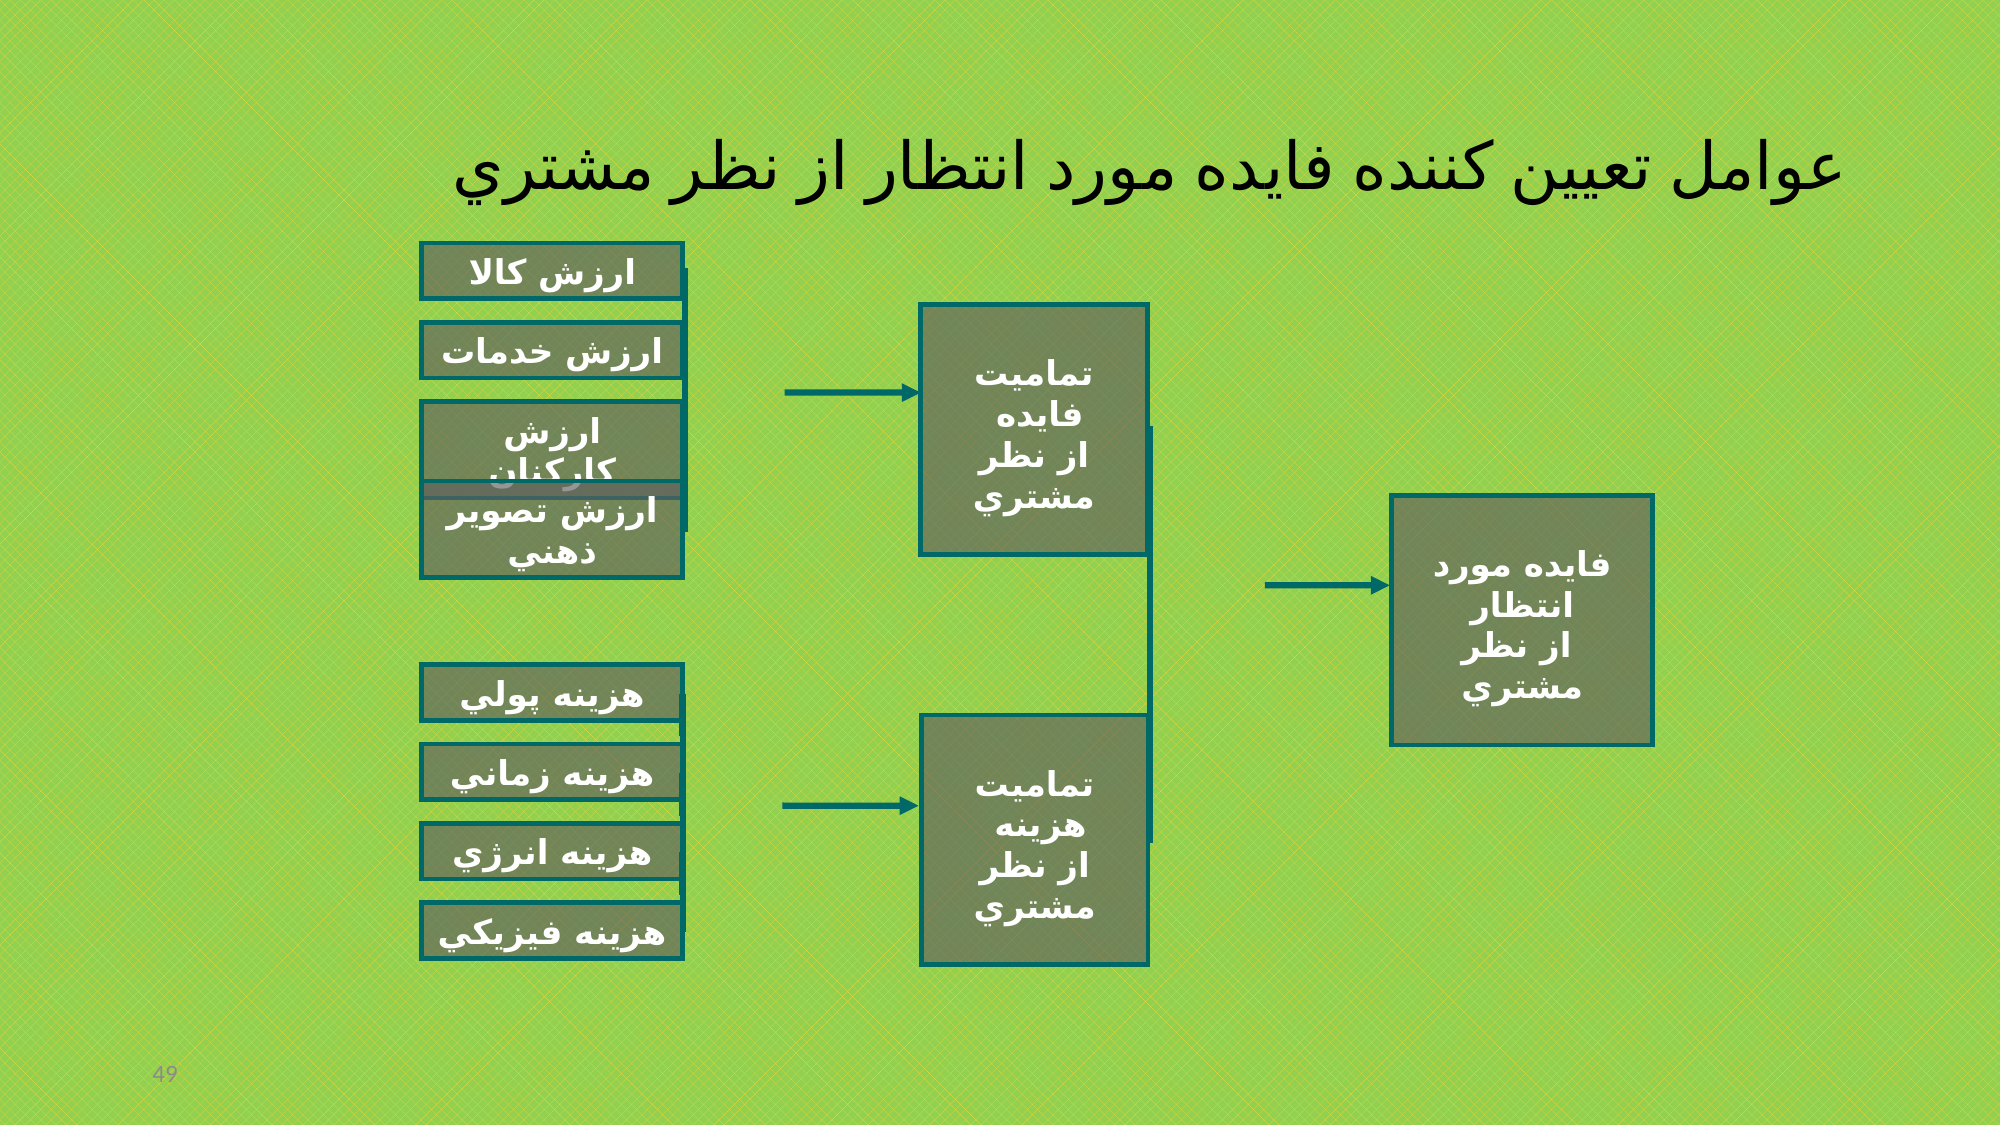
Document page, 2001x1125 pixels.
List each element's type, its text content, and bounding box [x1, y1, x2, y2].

title عوامل تعيين کننده فايده مورد انتظار از نظر مشتري [137, 59, 1863, 278]
slide_number 49 [137, 1042, 588, 1103]
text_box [421, 243, 1653, 960]
